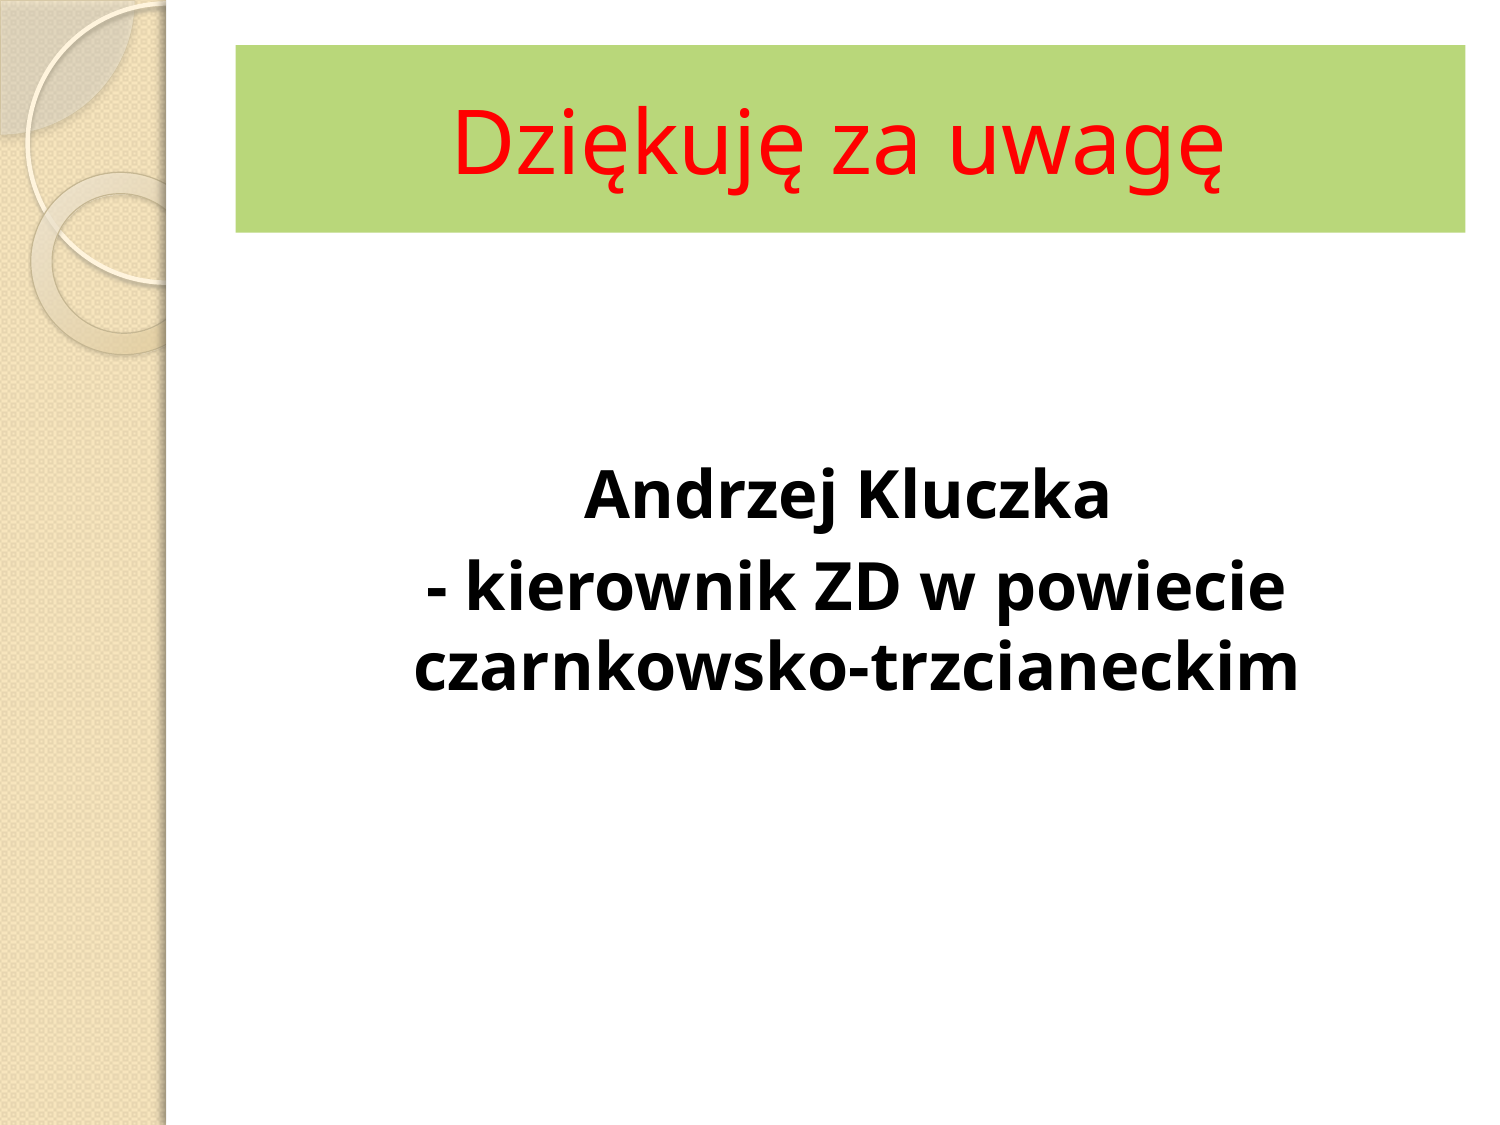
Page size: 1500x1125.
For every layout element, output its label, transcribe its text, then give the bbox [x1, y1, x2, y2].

list Andrzej Kluczka - kierownik ZD w powiecie czarnkowsko-trzcianeckim [235, 444, 1466, 776]
title Dziękuję za uwagę [235, 45, 1466, 233]
